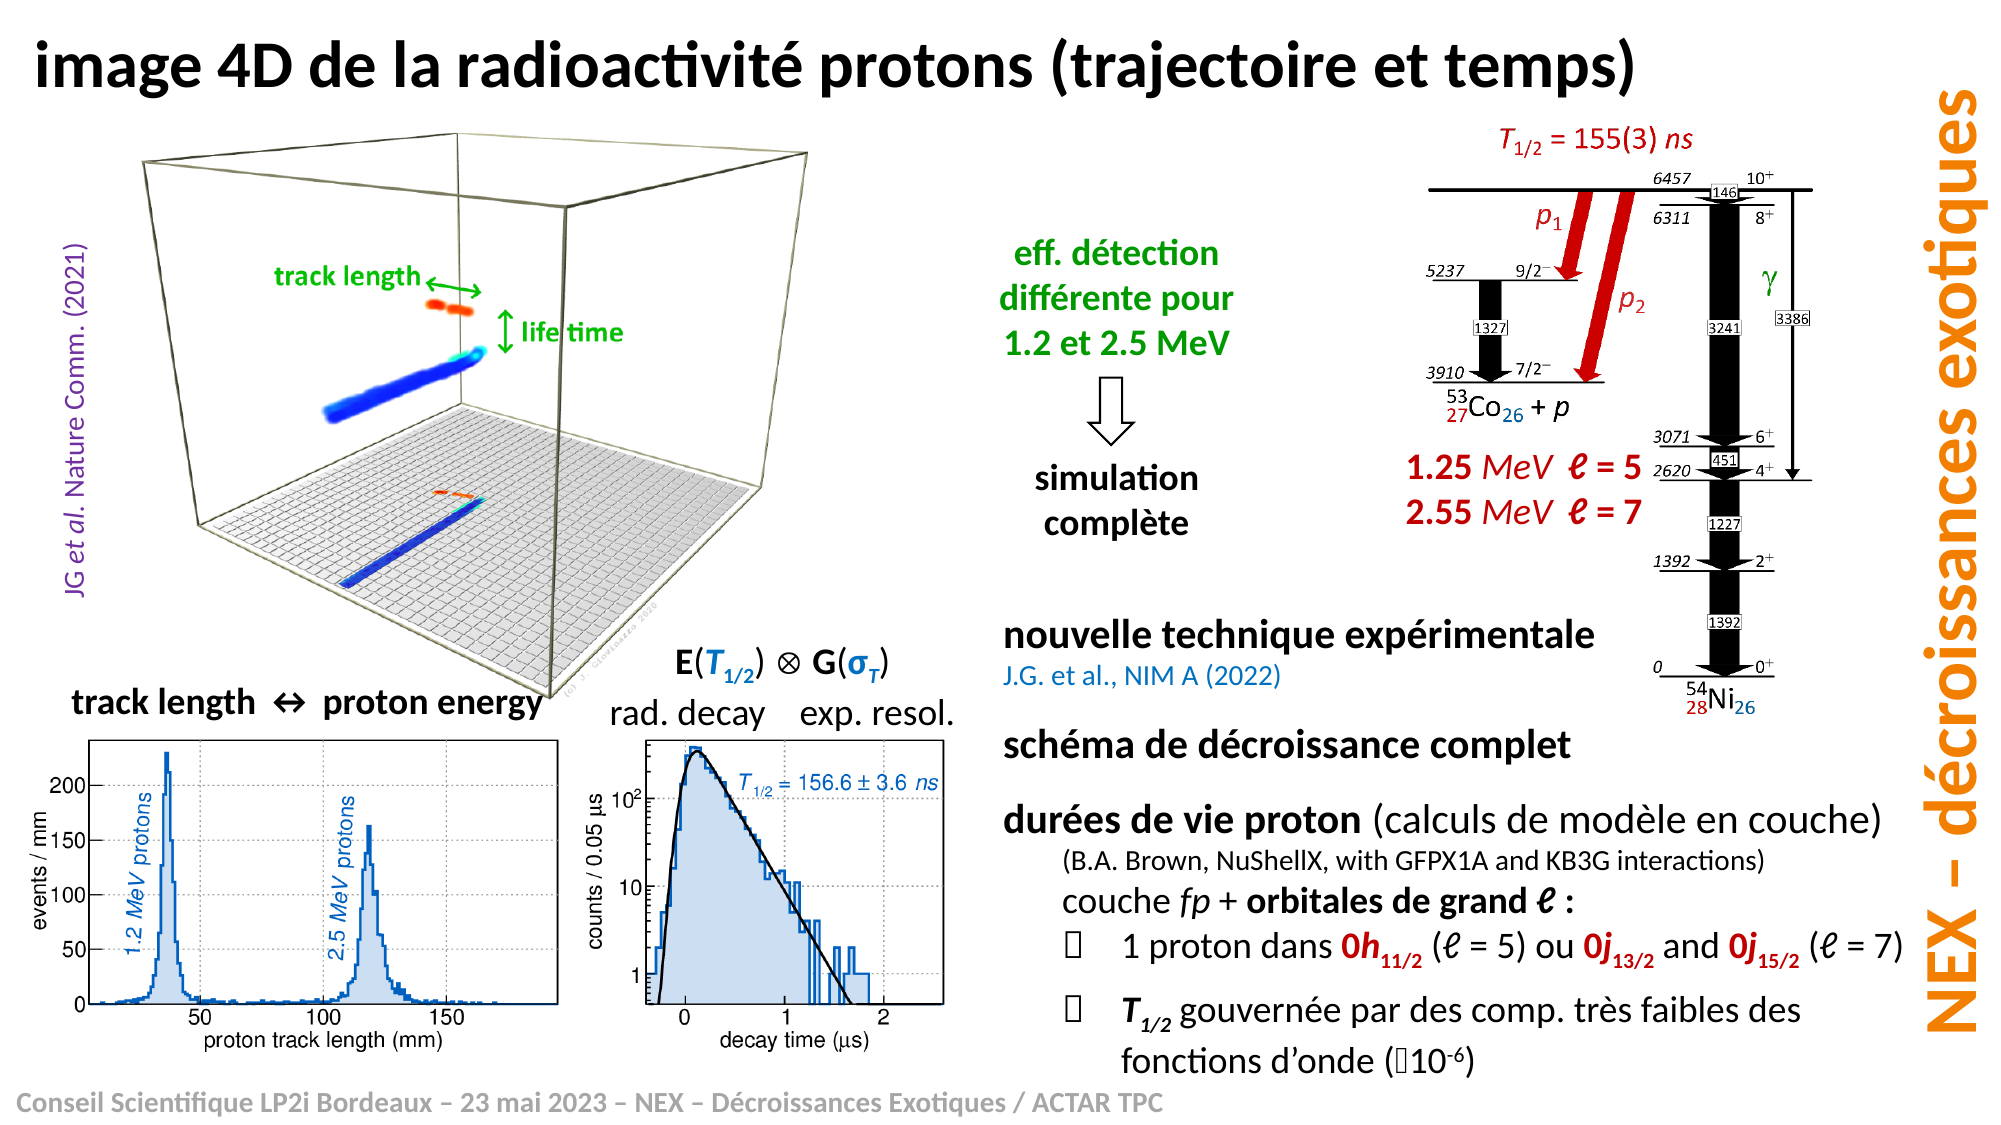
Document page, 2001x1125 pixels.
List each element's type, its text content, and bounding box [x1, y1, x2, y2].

text_box NEX – décroissances exotiques [1893, 73, 1999, 1052]
text_box image 4D de la radioactivité protons (trajectoire et temps) [28, 15, 1646, 108]
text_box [21, 116, 973, 1057]
text_box nouvelle technique expérimentale J.G. et al., NIM A (2022) schéma de décroissance complet durées de vie proton (calculs de modèle en couche) (B.A. Brown, NuShellX, with GFPX1A and KB3G interactions) couche fp + orbitales de grand ℓ :  1 proton dans 0h11/2 (ℓ = 5) ou 0j13/2 and 0j15/2 (ℓ = 7)  T1/2 gouvernée par des comp. très faibles des fonctions d’onde (10-6) [997, 600, 1911, 1088]
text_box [1404, 126, 1813, 715]
text_box Conseil Scientifique LP2i Bordeaux – 23 mai 2023 – NEX – Décroissances Exotiques / ACTAR TPC [10, 1077, 1171, 1125]
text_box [982, 220, 1251, 554]
